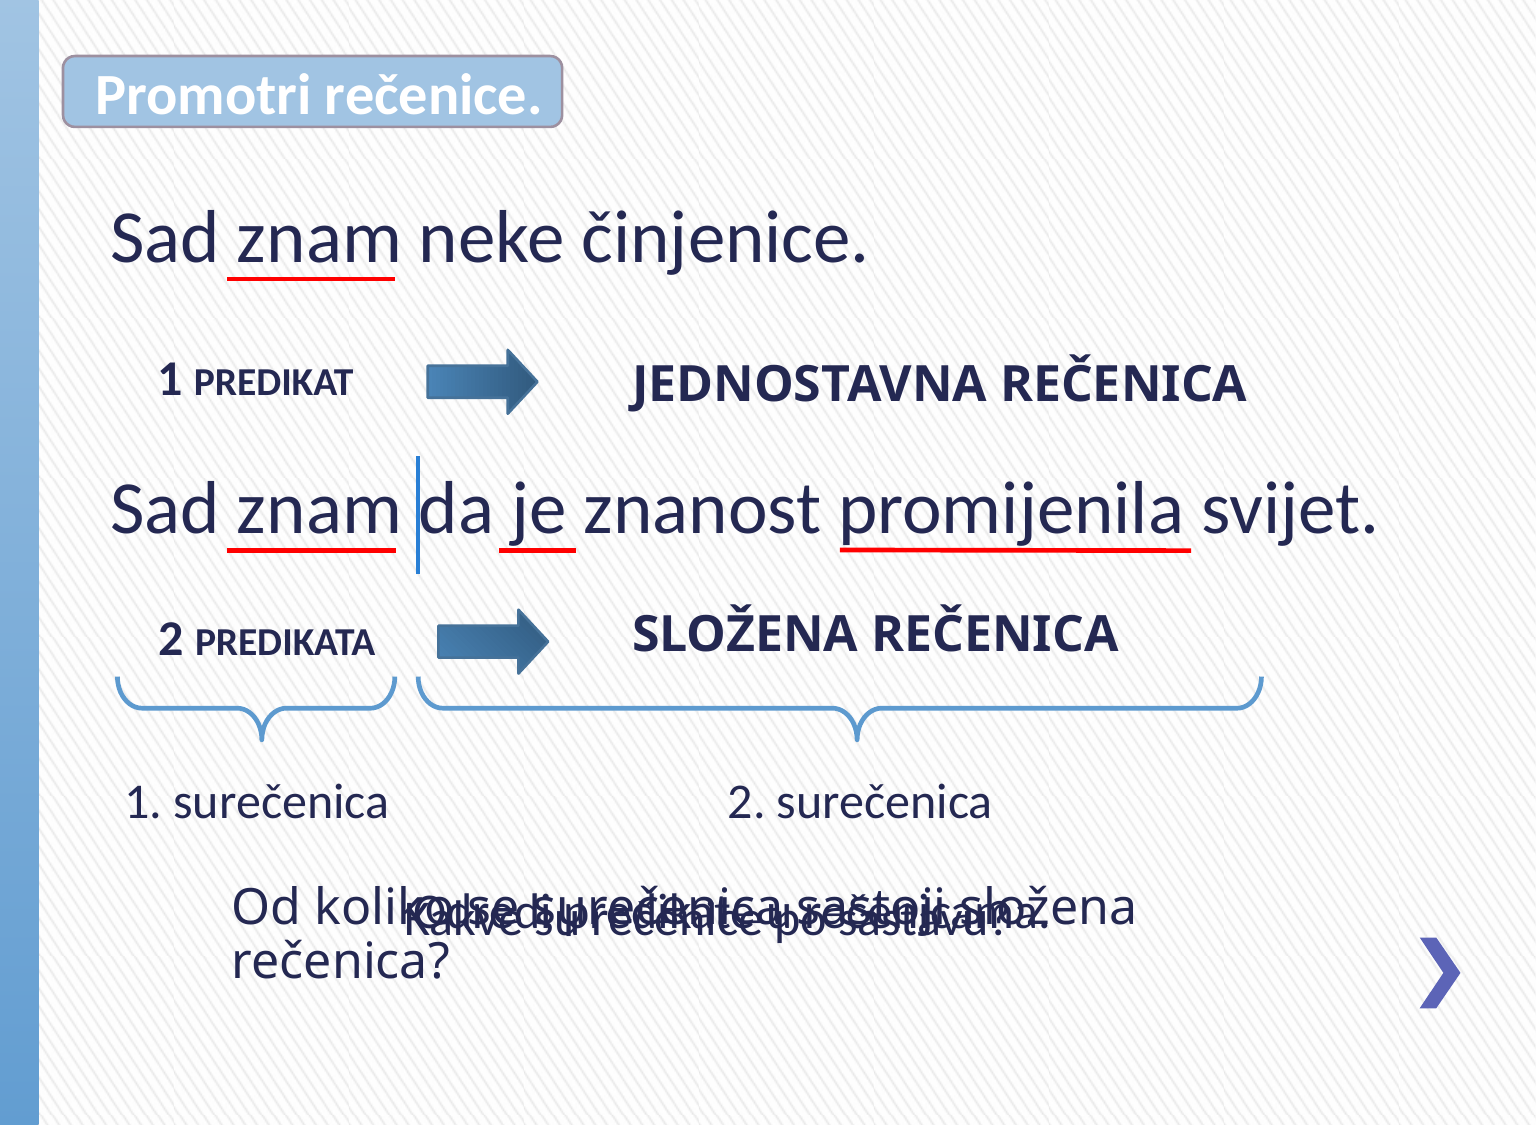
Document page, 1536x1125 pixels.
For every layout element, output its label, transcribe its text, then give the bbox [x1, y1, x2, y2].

text_box 2. surečenica [712, 760, 1032, 836]
text_box [438, 609, 549, 674]
text_box 1 PREDIKAT [142, 338, 395, 413]
list Sad znam neke činjenice. [87, 179, 988, 298]
text_box [418, 676, 1262, 740]
text_box Sad znam da je znanost promijenila svijet. [87, 451, 1459, 570]
text_box [427, 349, 538, 414]
text_box SLOŽENA REČENICA [609, 600, 1191, 670]
text_box JEDNOSTAVNA REČENICA [609, 350, 1323, 420]
text_box 2 PREDIKATA [143, 597, 396, 673]
text_box Promotri rečenice. [63, 56, 563, 127]
text_box 1. surečenica [109, 760, 428, 836]
text_box Od koliko se surečenica sastoji složena rečenica? [209, 873, 1338, 997]
text_box [117, 676, 395, 740]
